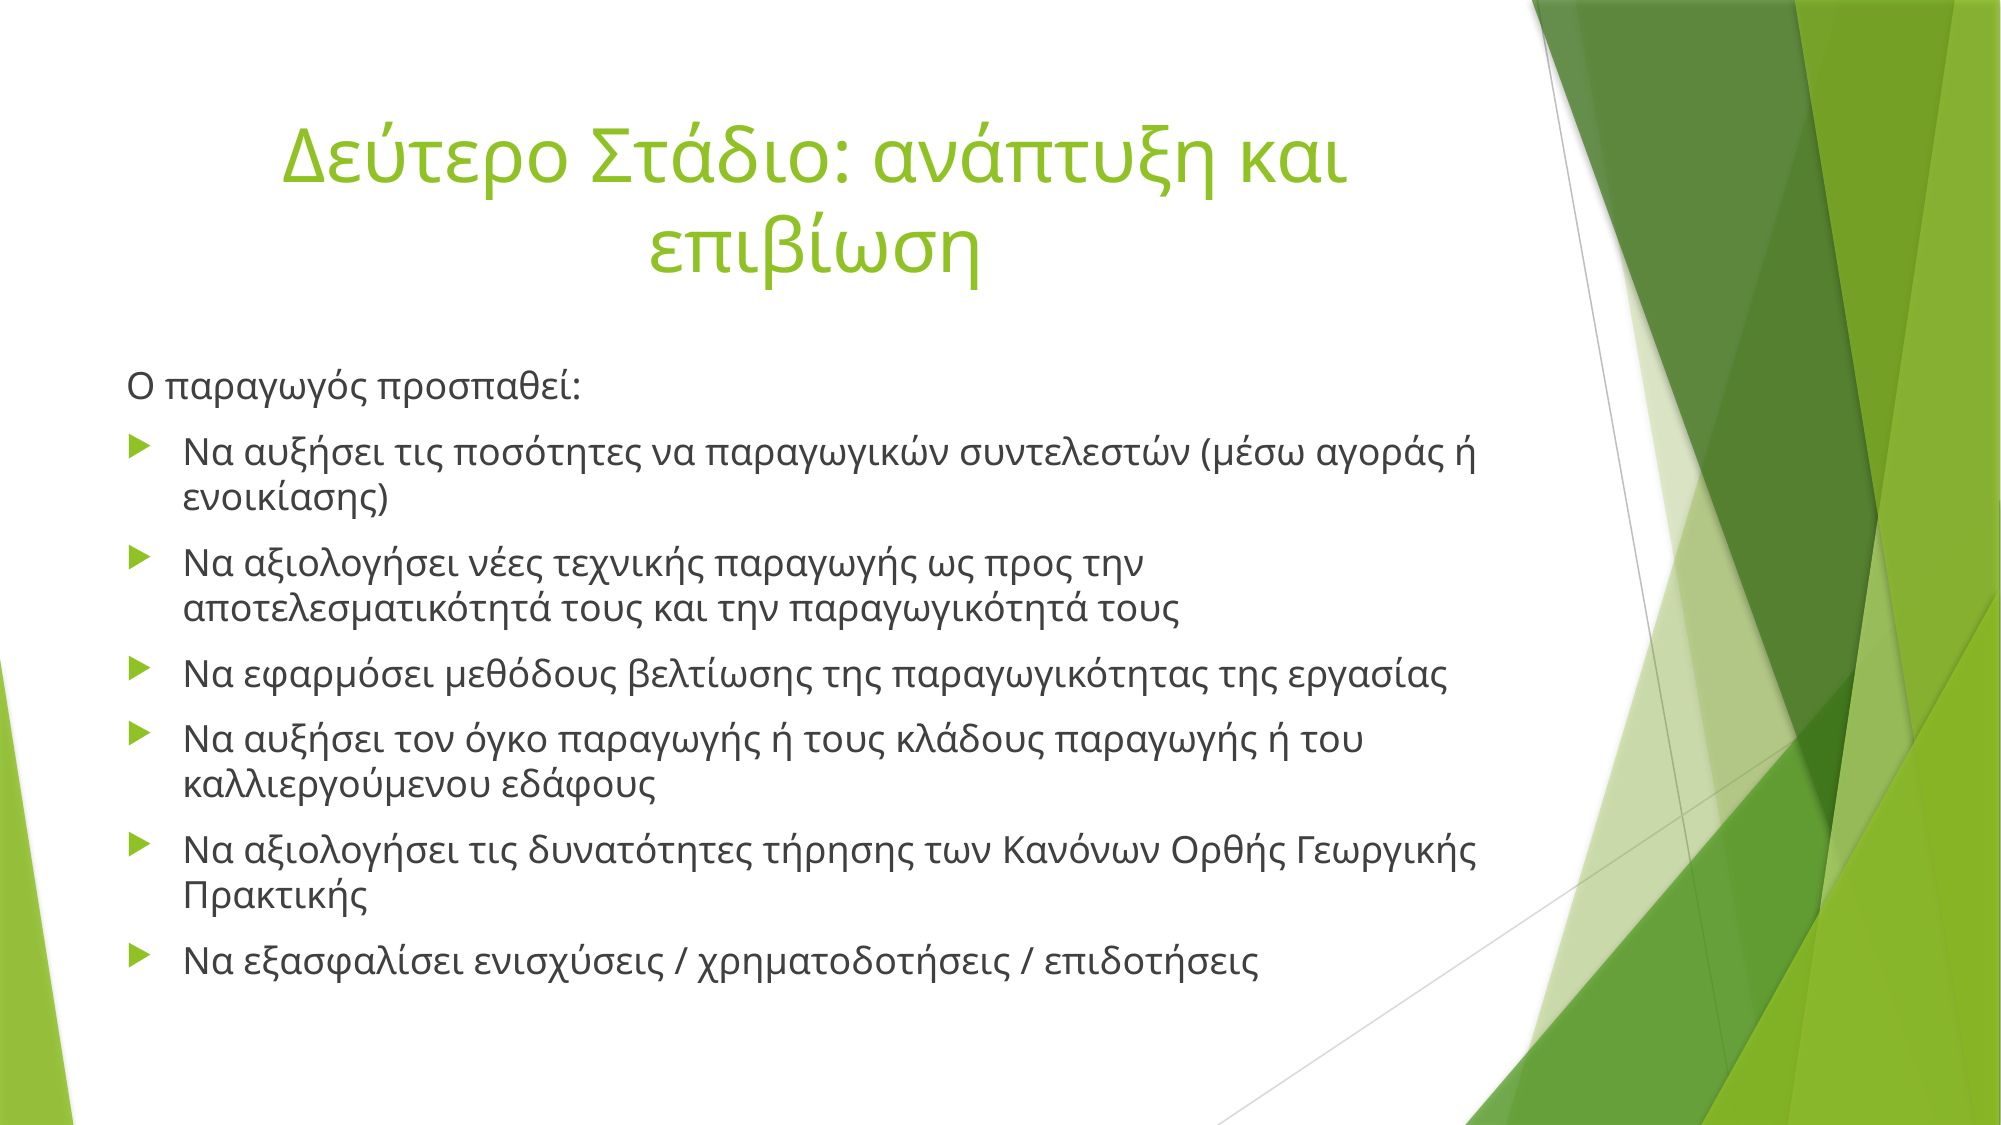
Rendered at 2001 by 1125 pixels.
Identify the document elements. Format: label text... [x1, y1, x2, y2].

list Ο παραγωγός προσπαθεί: Να αυξήσει τις ποσότητες να παραγωγικών συντελεστών (μέσω αγοράς ή ενοικίασης) Να αξιολογήσει νέες τεχνικής παραγωγής ως προς την αποτελεσματικότητά τους και την παραγωγικότητά τους Να εφαρμόσει μεθόδους βελτίωσης της παραγωγικότητας της εργασίας Να αυξήσει τον όγκο παραγωγής ή τους κλάδους παραγωγής ή του καλλιεργούμενου εδάφους Να αξιολογήσει τις δυνατότητες τήρησης των Κανόνων Ορθής Γεωργικής Πρακτικής Να εξασφαλίσει ενισχύσεις / χρηματοδοτήσεις / επιδοτήσεις [111, 354, 1522, 992]
title Δεύτερο Στάδιο: ανάπτυξη και επιβίωση [111, 99, 1522, 223]
